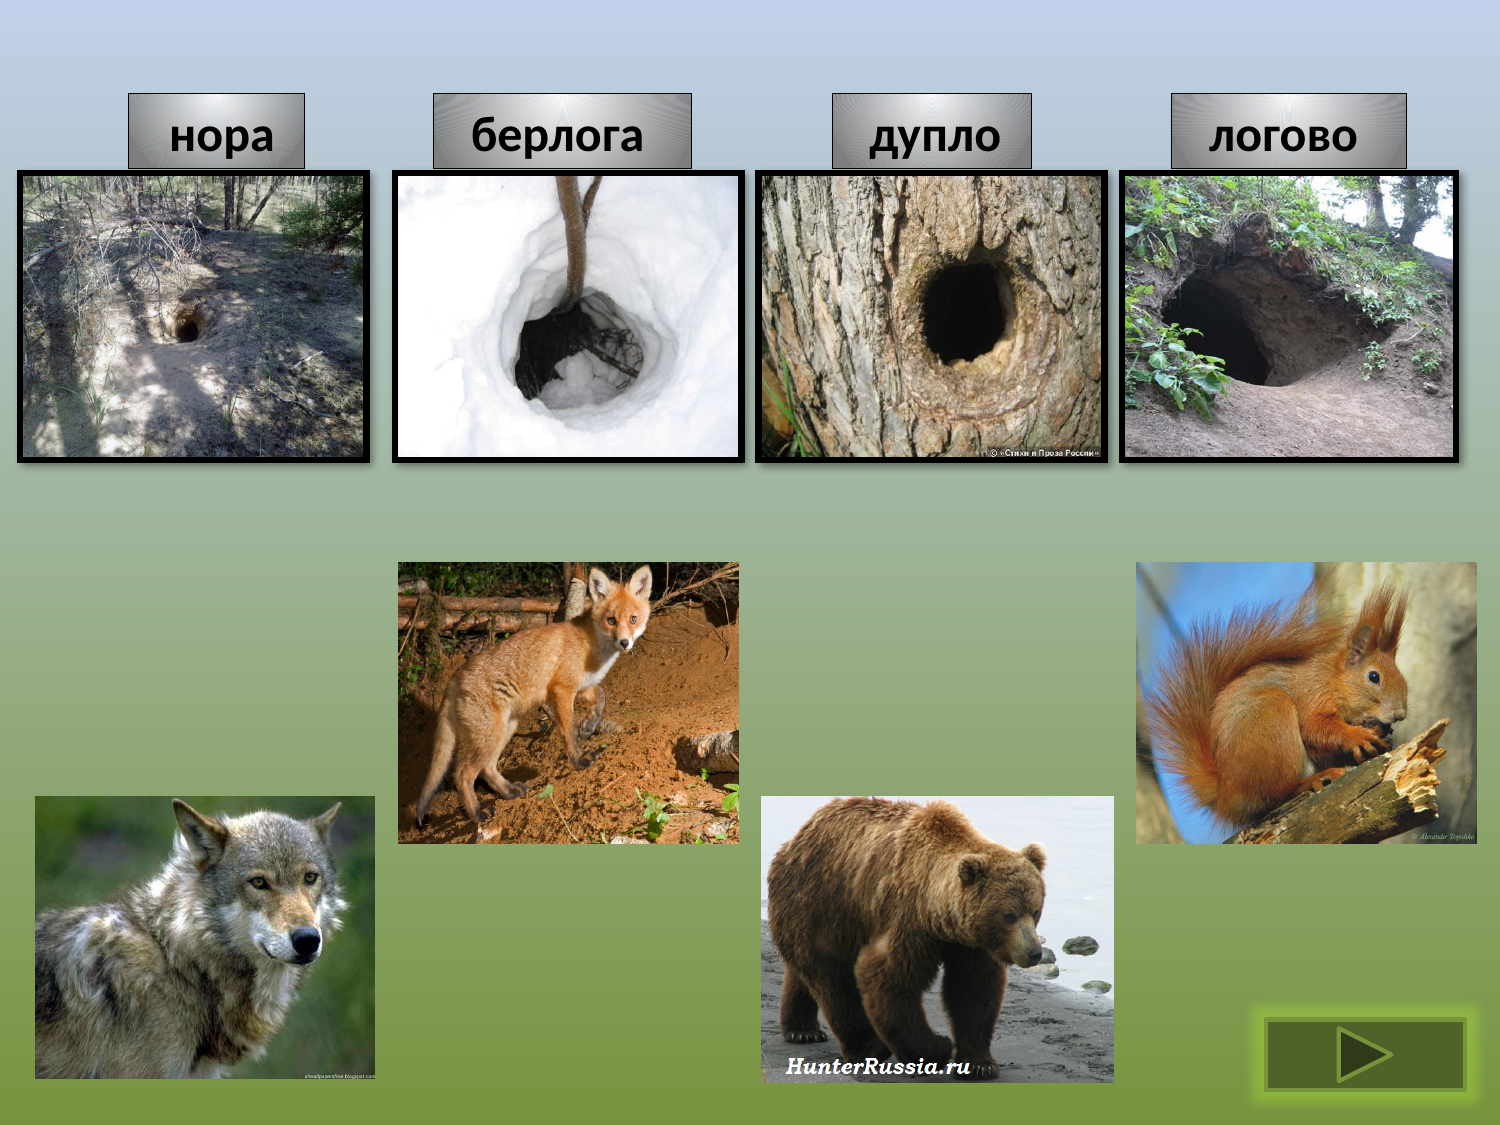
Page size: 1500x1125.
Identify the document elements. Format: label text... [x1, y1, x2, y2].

text_box логово [1171, 93, 1407, 169]
text_box [1264, 1017, 1467, 1092]
picture [23, 175, 364, 458]
picture [761, 175, 1102, 458]
text_box нора [128, 93, 305, 169]
picture [1124, 175, 1454, 458]
picture [761, 796, 1114, 1083]
picture [1136, 562, 1477, 844]
text_box берлога [433, 93, 692, 169]
picture [398, 562, 739, 844]
picture [398, 175, 739, 458]
picture [34, 796, 376, 1079]
text_box дупло [832, 93, 1032, 169]
